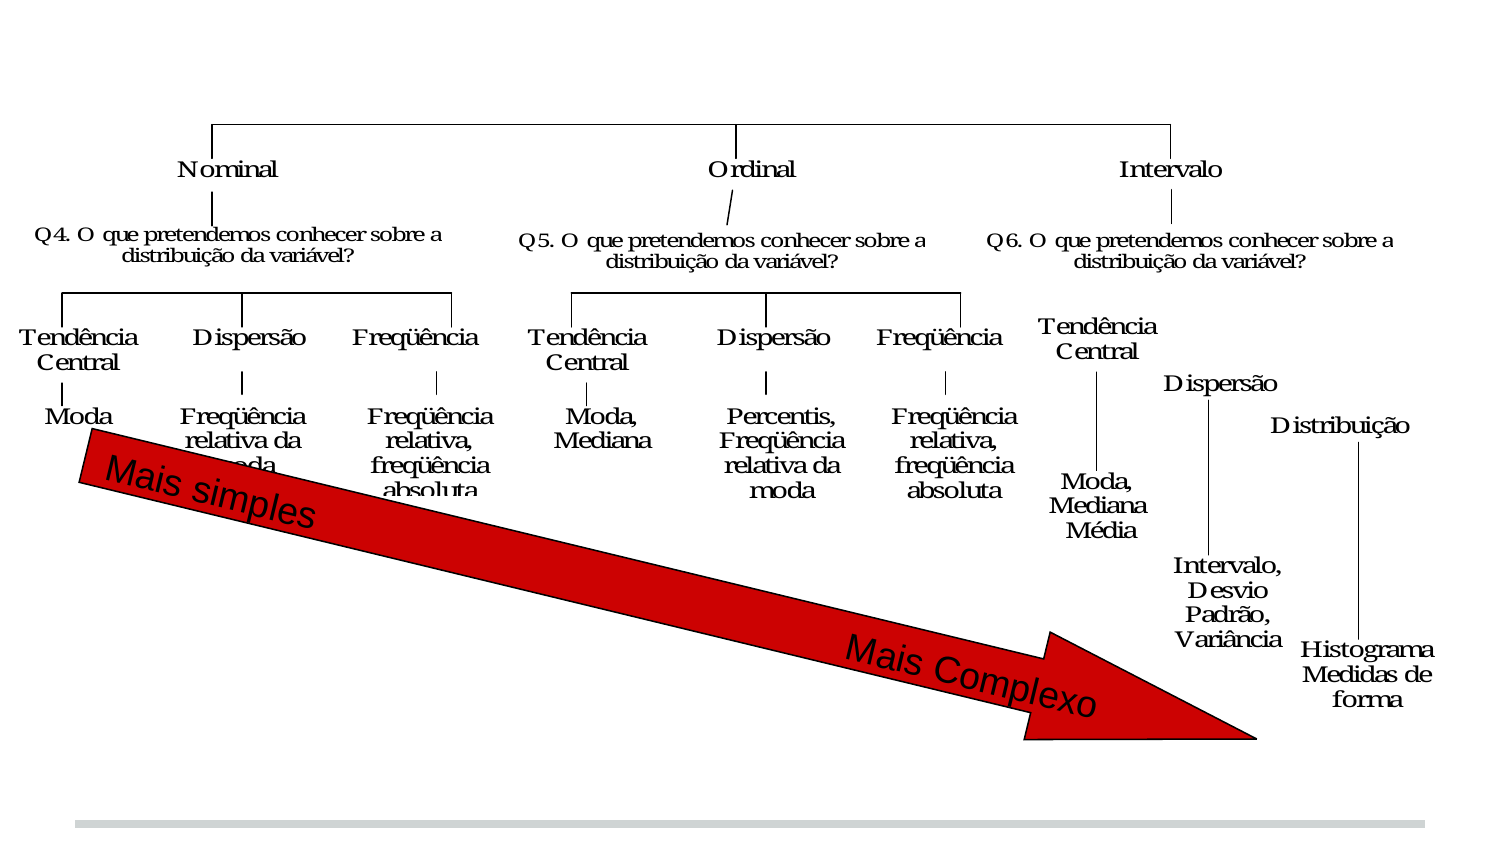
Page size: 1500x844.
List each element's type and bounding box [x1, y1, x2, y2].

picture [0, 76, 1460, 764]
